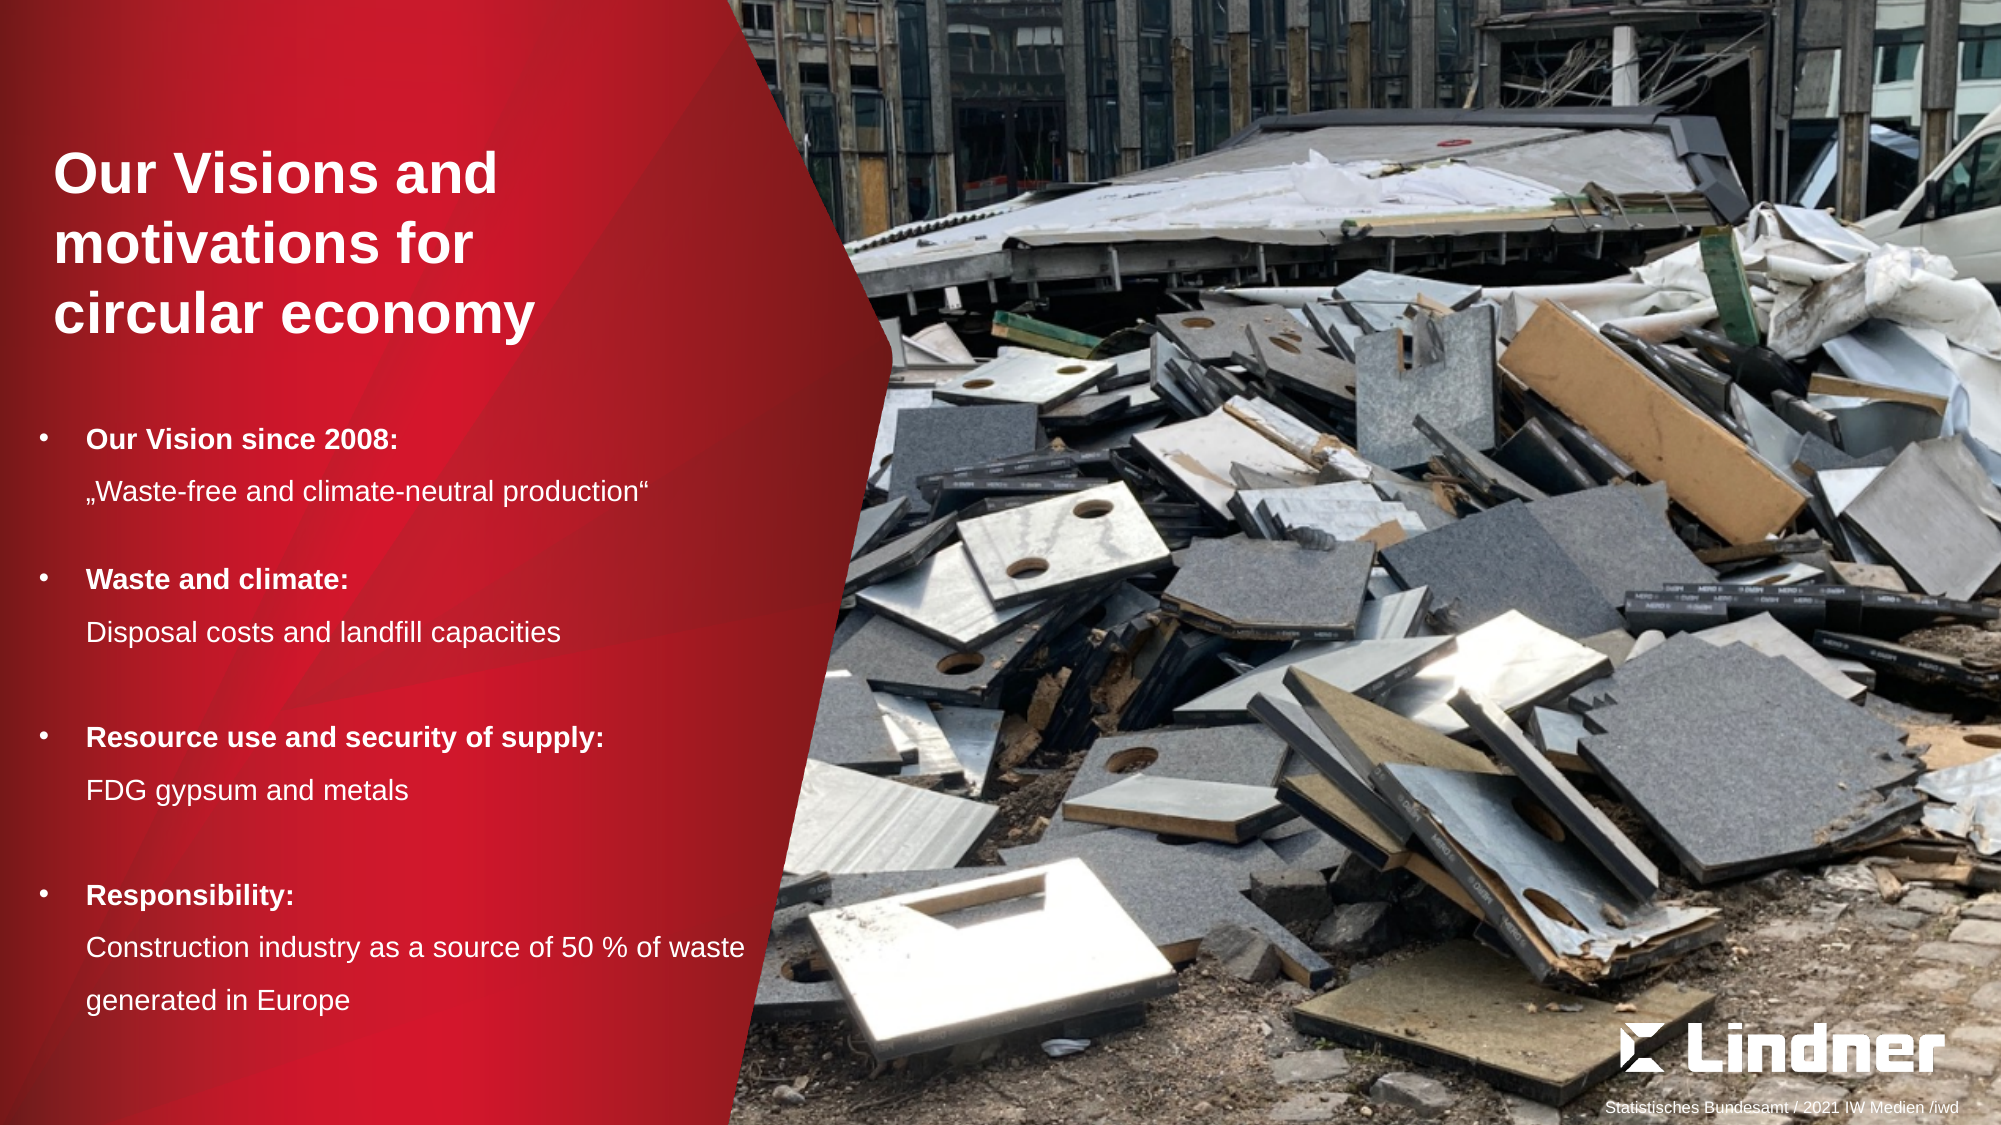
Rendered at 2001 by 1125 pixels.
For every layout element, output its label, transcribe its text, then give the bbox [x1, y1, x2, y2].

picture [0, 0, 2001, 1125]
text_box Statistisches Bundesamt / 2021 IW Medien /iwd [1661, 1089, 1975, 1125]
